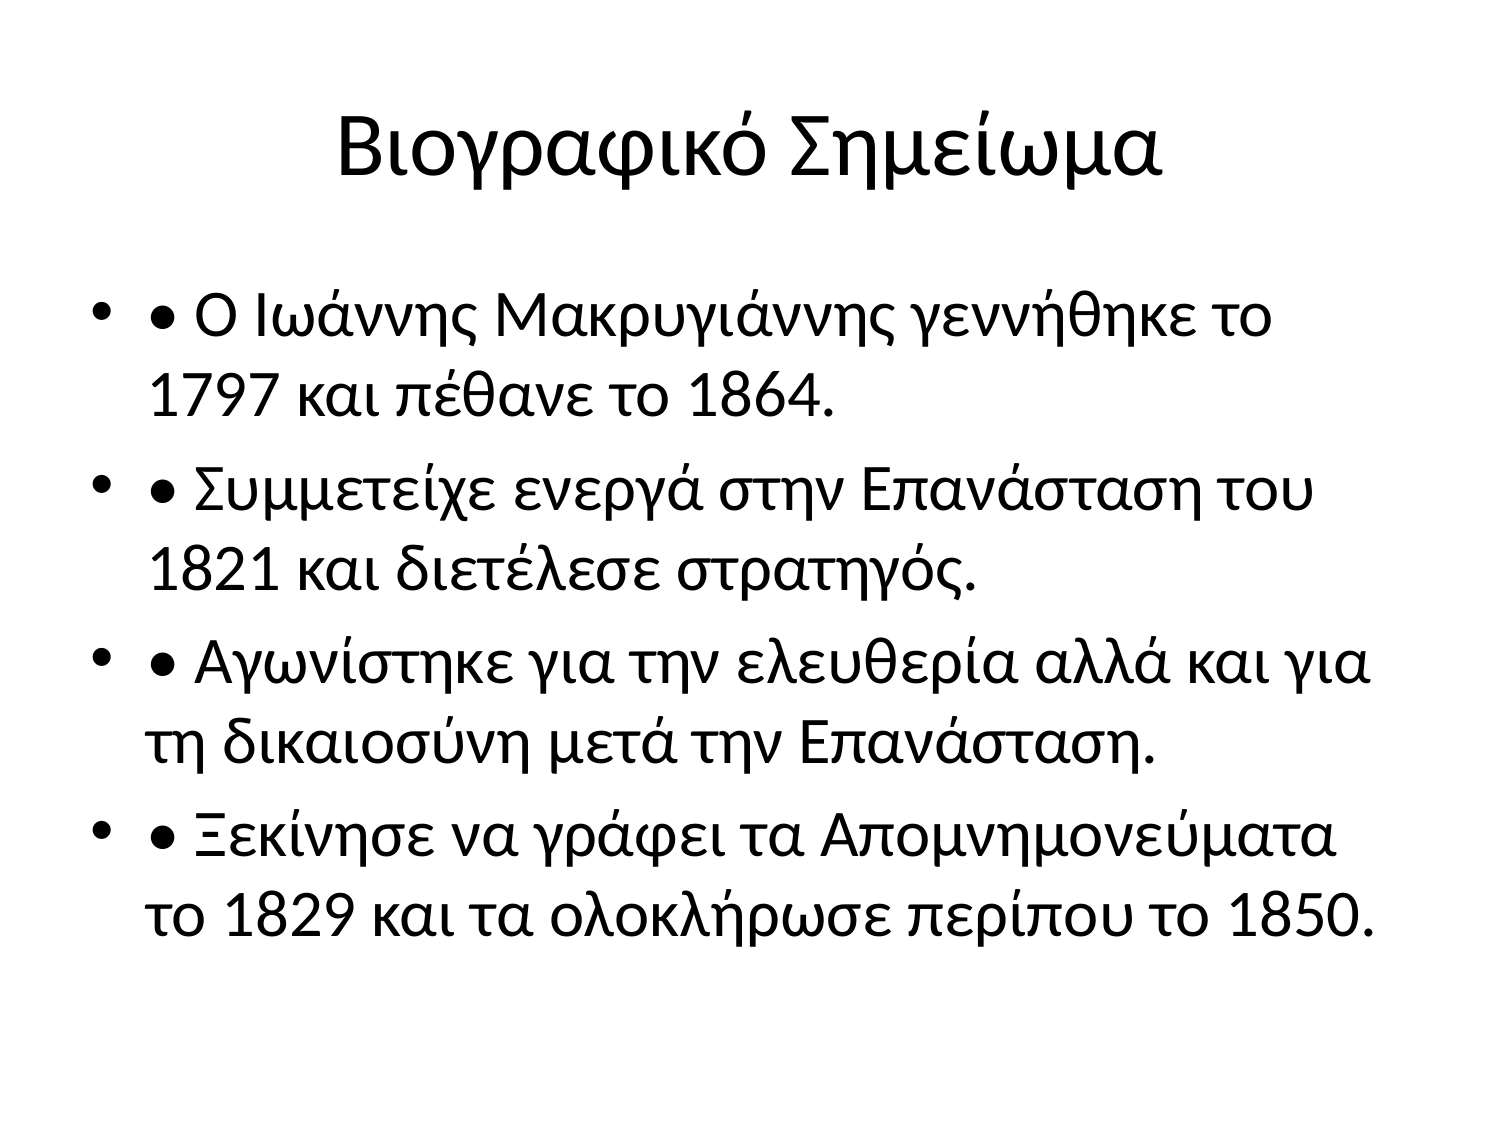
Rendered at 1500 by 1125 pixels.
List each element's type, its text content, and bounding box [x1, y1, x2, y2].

title Βιογραφικό Σημείωμα [75, 45, 1425, 233]
list • Ο Ιωάννης Μακρυγιάννης γεννήθηκε το 1797 και πέθανε το 1864. • Συμμετείχε ενεργά στην Επανάσταση του 1821 και διετέλεσε στρατηγός. • Αγωνίστηκε για την ελευθερία αλλά και για τη δικαιοσύνη μετά την Επανάσταση. • Ξεκίνησε να γράφει τα Απομνημονεύματα το 1829 και τα ολοκλήρωσε περίπου το 1850. [75, 262, 1425, 1005]
